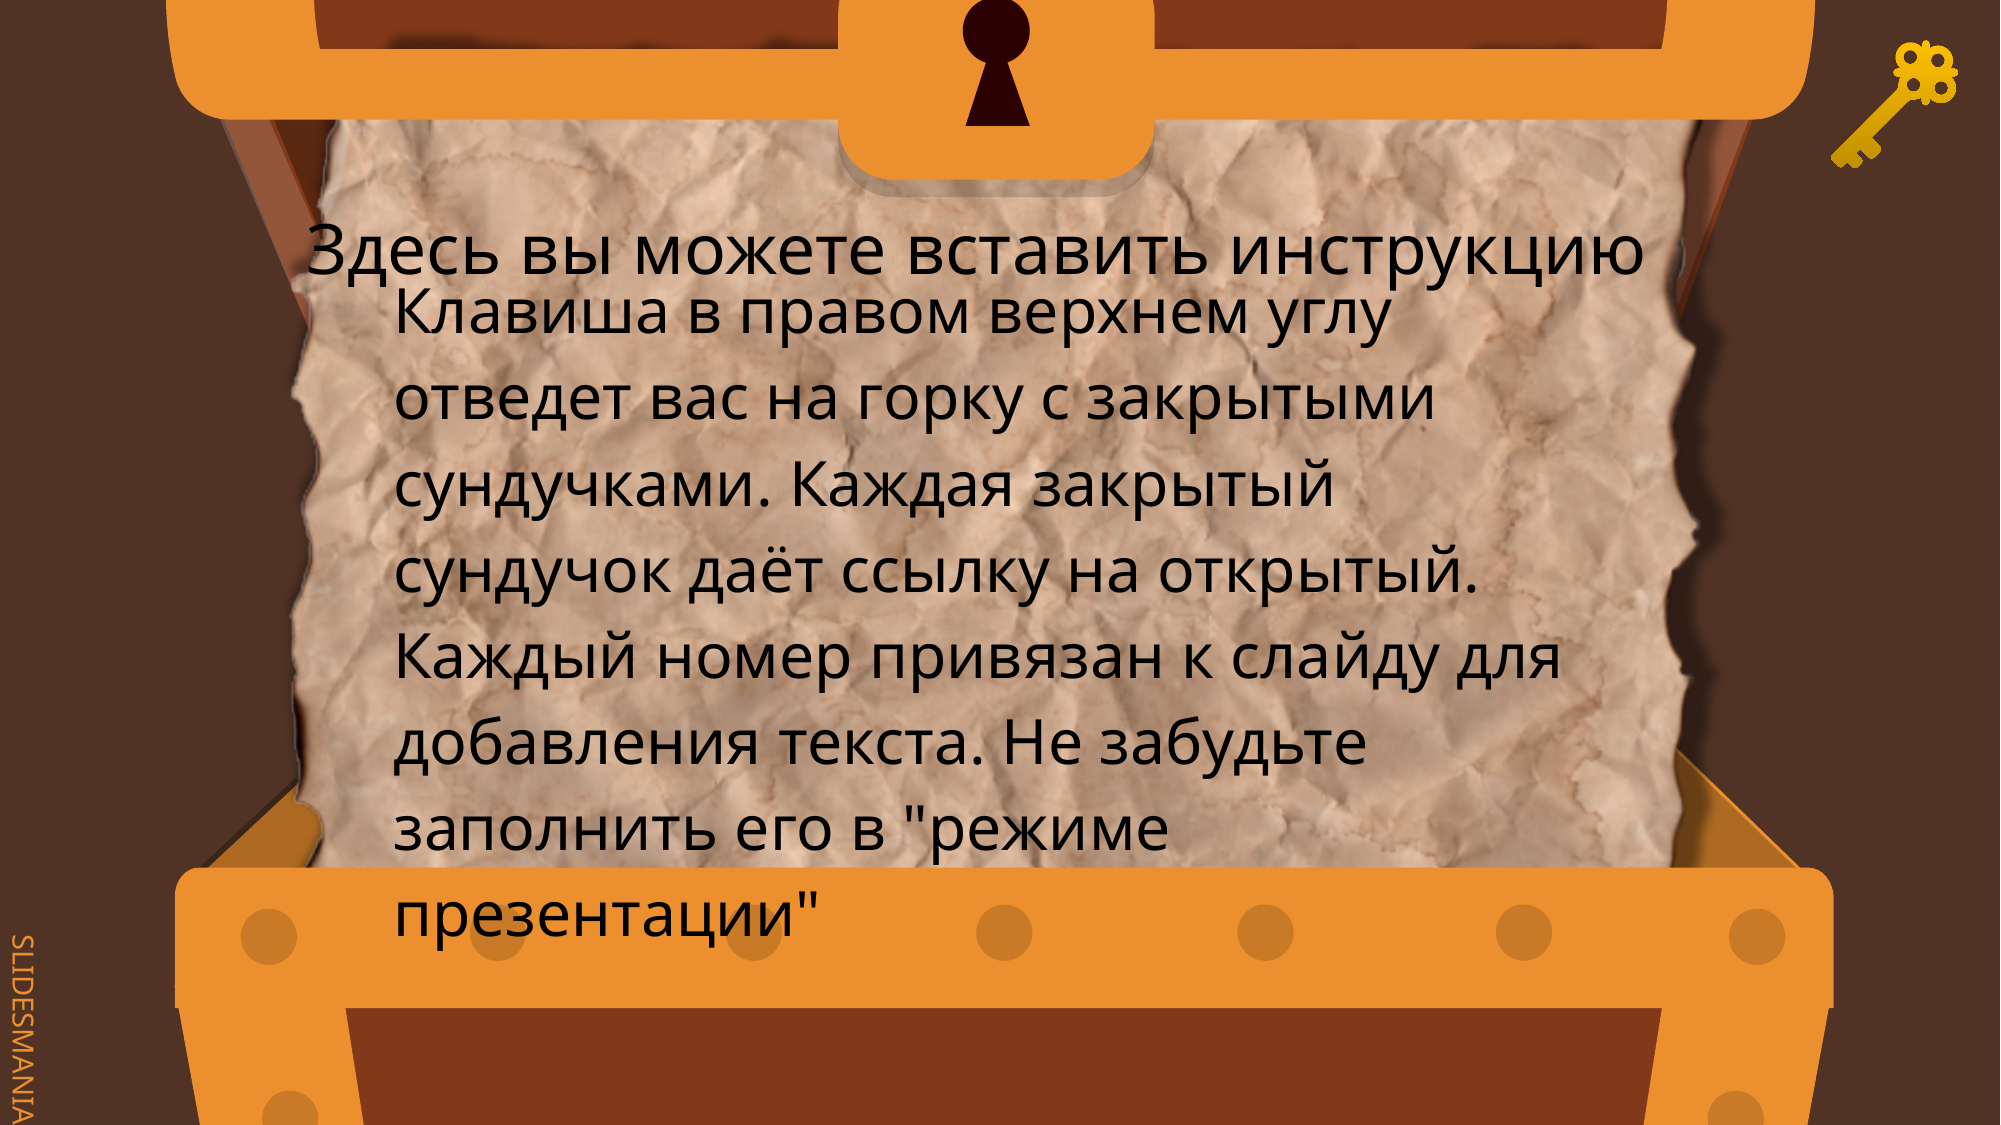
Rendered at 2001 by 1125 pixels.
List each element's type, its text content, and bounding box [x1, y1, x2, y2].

title Здесь вы можете вставить инструкцию [262, 184, 1710, 311]
picture [282, 120, 1720, 867]
list Клавиша в правом верхнем углу отведет вас на горку с закрытыми сундучками. Каждая закрытый сундучок даёт ссылку на открытый. Каждый номер привязан к слайду для добавления текста. Не забудьте заполнить его в "режиме презентации" [373, 359, 1592, 850]
